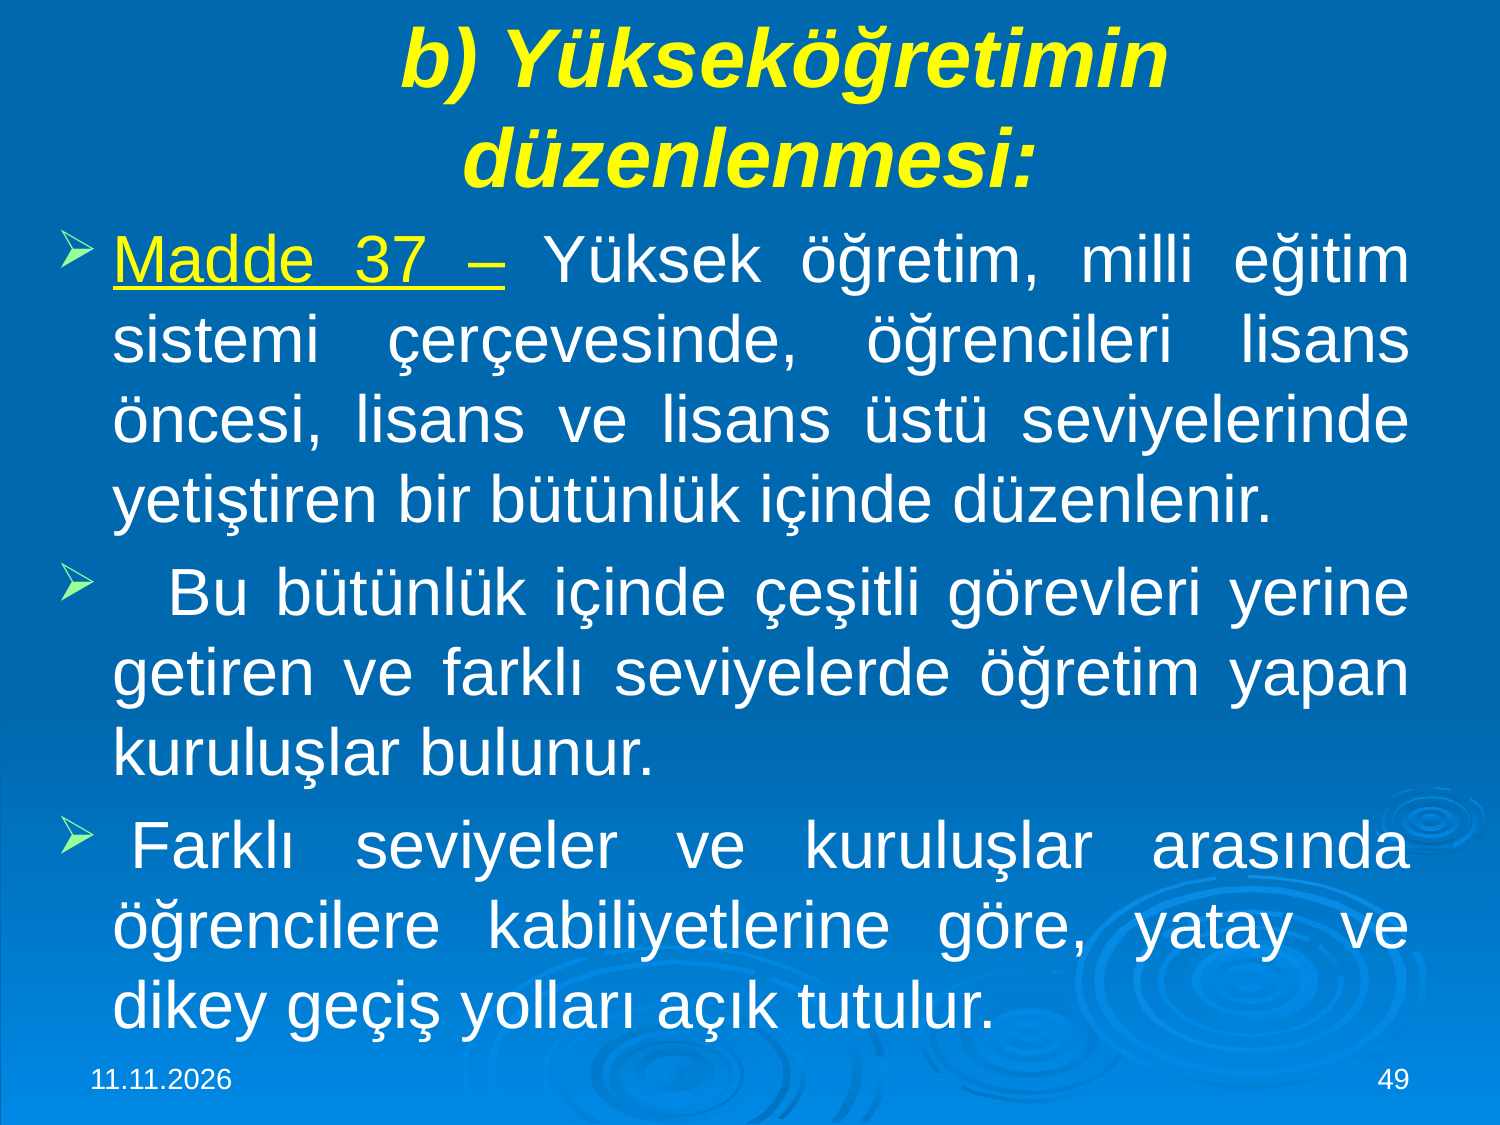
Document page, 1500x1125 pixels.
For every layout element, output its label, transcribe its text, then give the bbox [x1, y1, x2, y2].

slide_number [74, 1083, 426, 1103]
title b) Yükseköğretimin düzenlenmesi: [100, 0, 1426, 207]
list Madde 37 – Yüksek öğretim, milli eğitim sistemi çerçevesinde, öğrencileri lisans öncesi, lisans ve lisans üstü seviyelerinde yetiştiren bir bütünlük içinde düzenlenir. Bu bütünlük içinde çeşitli görevleri yerine getiren ve farklı seviyelerde öğretim yapan kuruluşlar bulunur. Farklı seviyeler ve kuruluşlar arasında öğrencilere kabiliyetlerine göre, yatay ve dikey geçiş yolları açık tutulur. [40, 207, 1428, 1083]
slide_number 49 [1074, 1083, 1426, 1103]
